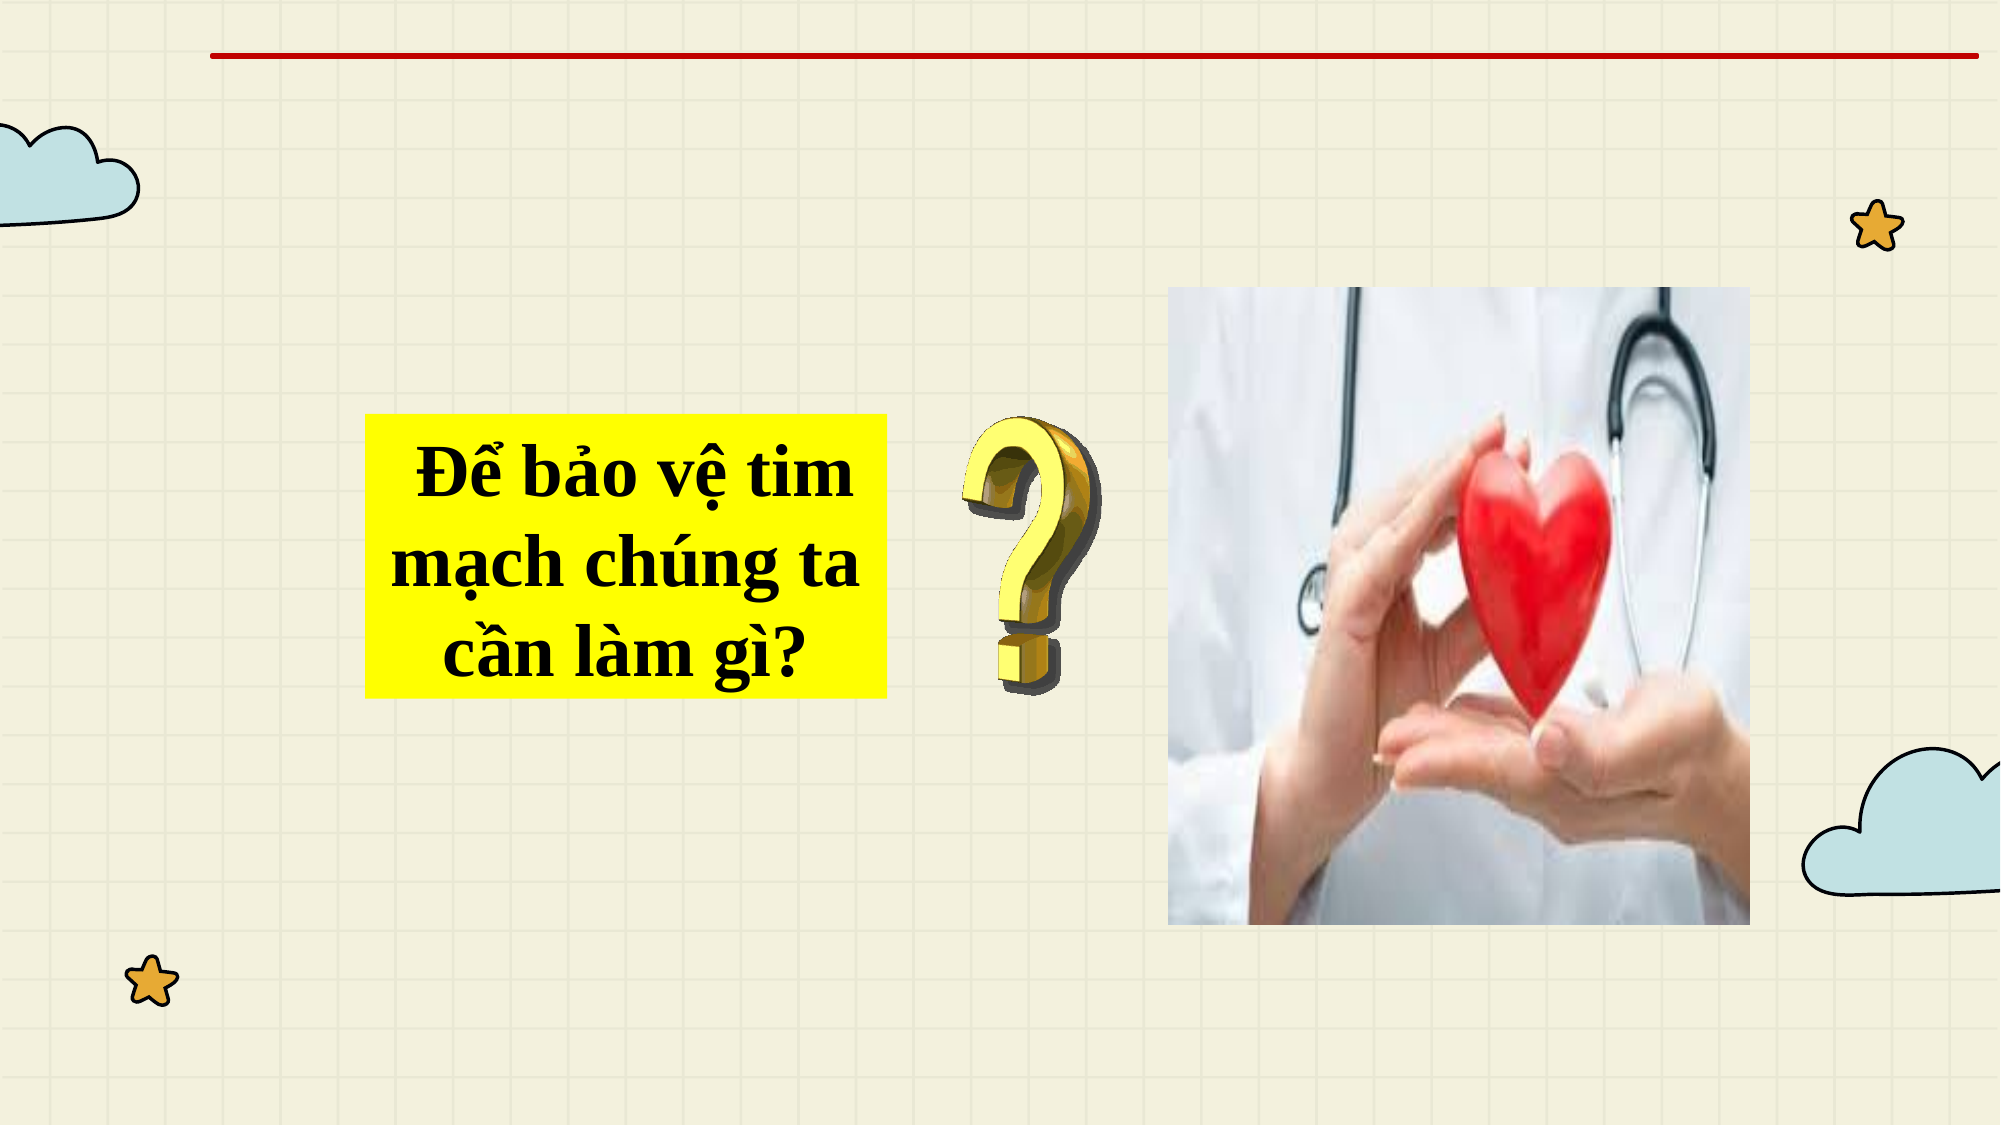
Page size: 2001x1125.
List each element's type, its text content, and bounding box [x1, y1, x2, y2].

picture [961, 410, 1102, 702]
text_box Để bảo vệ tim mạch chúng ta cần làm gì? [365, 413, 888, 699]
text_box [210, 53, 1979, 59]
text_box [393, 423, 470, 495]
picture [1168, 287, 1751, 926]
